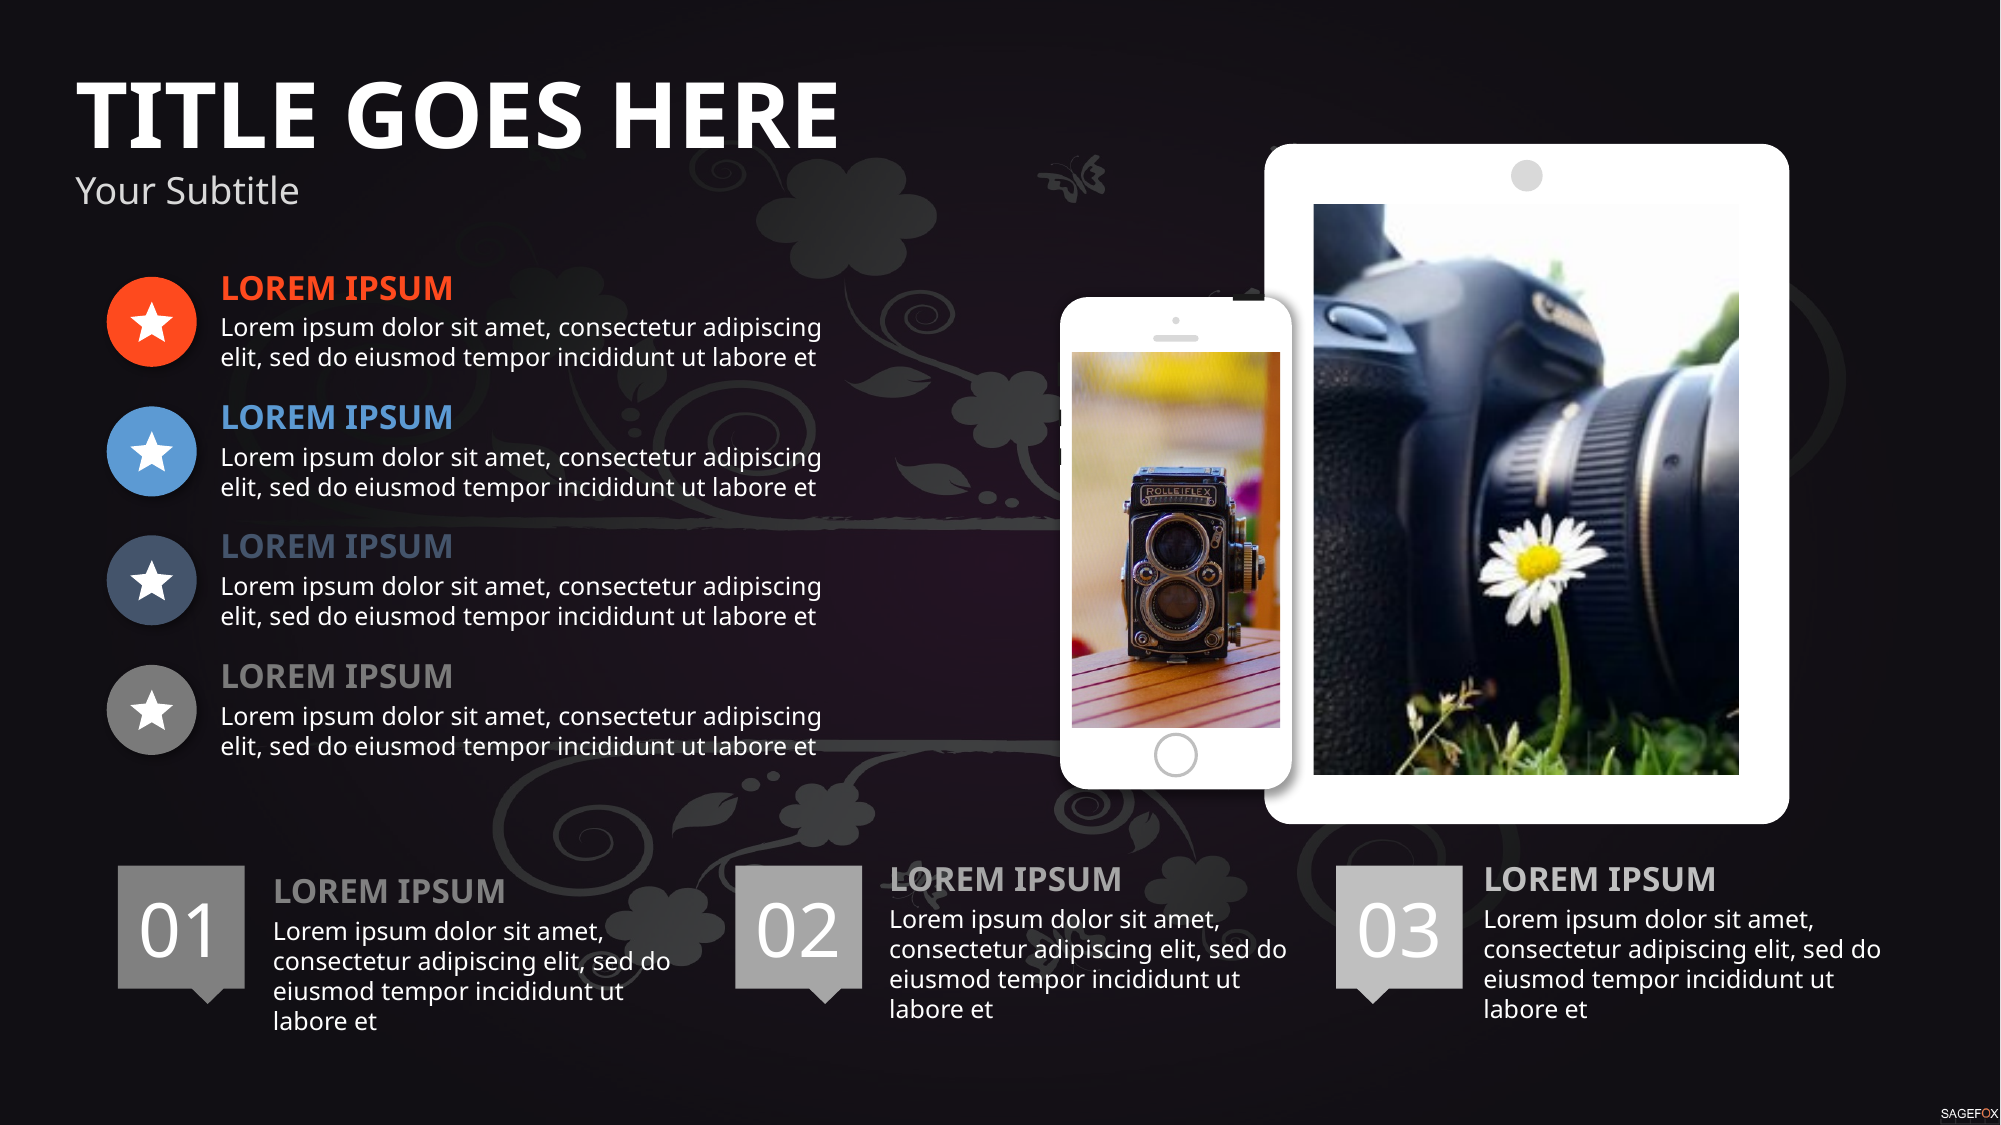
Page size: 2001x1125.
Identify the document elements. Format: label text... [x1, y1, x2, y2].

picture [1313, 204, 1739, 775]
text_box 03 [1334, 864, 1464, 1006]
text_box TITLE GOES HERE Your Subtitle [60, 49, 1036, 220]
picture [1940, 0, 2001, 1125]
text_box LOREM IPSUM Lorem ipsum dolor sit amet, consectetur adipiscing elit, sed do eiusmod tempor incididunt ut labore et [262, 865, 703, 1041]
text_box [106, 535, 197, 626]
text_box LOREM IPSUM Lorem ipsum dolor sit amet, consectetur adipiscing elit, sed do eiusmod tempor incididunt ut labore et [1473, 853, 1913, 1029]
picture [1071, 352, 1281, 728]
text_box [106, 406, 197, 497]
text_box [106, 276, 197, 367]
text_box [1264, 143, 1790, 825]
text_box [106, 664, 197, 755]
text_box 01 [116, 864, 246, 1006]
text_box 02 [734, 864, 864, 1006]
text_box LOREM IPSUM Lorem ipsum dolor sit amet, consectetur adipiscing elit, sed do eiusmod tempor incididunt ut labore et [879, 853, 1319, 1029]
text_box LOREM IPSUM Lorem ipsum dolor sit amet, consectetur adipiscing elit, sed do eiusmod tempor incididunt ut labore et [210, 520, 845, 636]
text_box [1057, 294, 1292, 790]
text_box LOREM IPSUM Lorem ipsum dolor sit amet, consectetur adipiscing elit, sed do eiusmod tempor incididunt ut labore et [210, 262, 845, 377]
text_box LOREM IPSUM Lorem ipsum dolor sit amet, consectetur adipiscing elit, sed do eiusmod tempor incididunt ut labore et [210, 650, 845, 765]
text_box LOREM IPSUM Lorem ipsum dolor sit amet, consectetur adipiscing elit, sed do eiusmod tempor incididunt ut labore et [210, 391, 845, 507]
